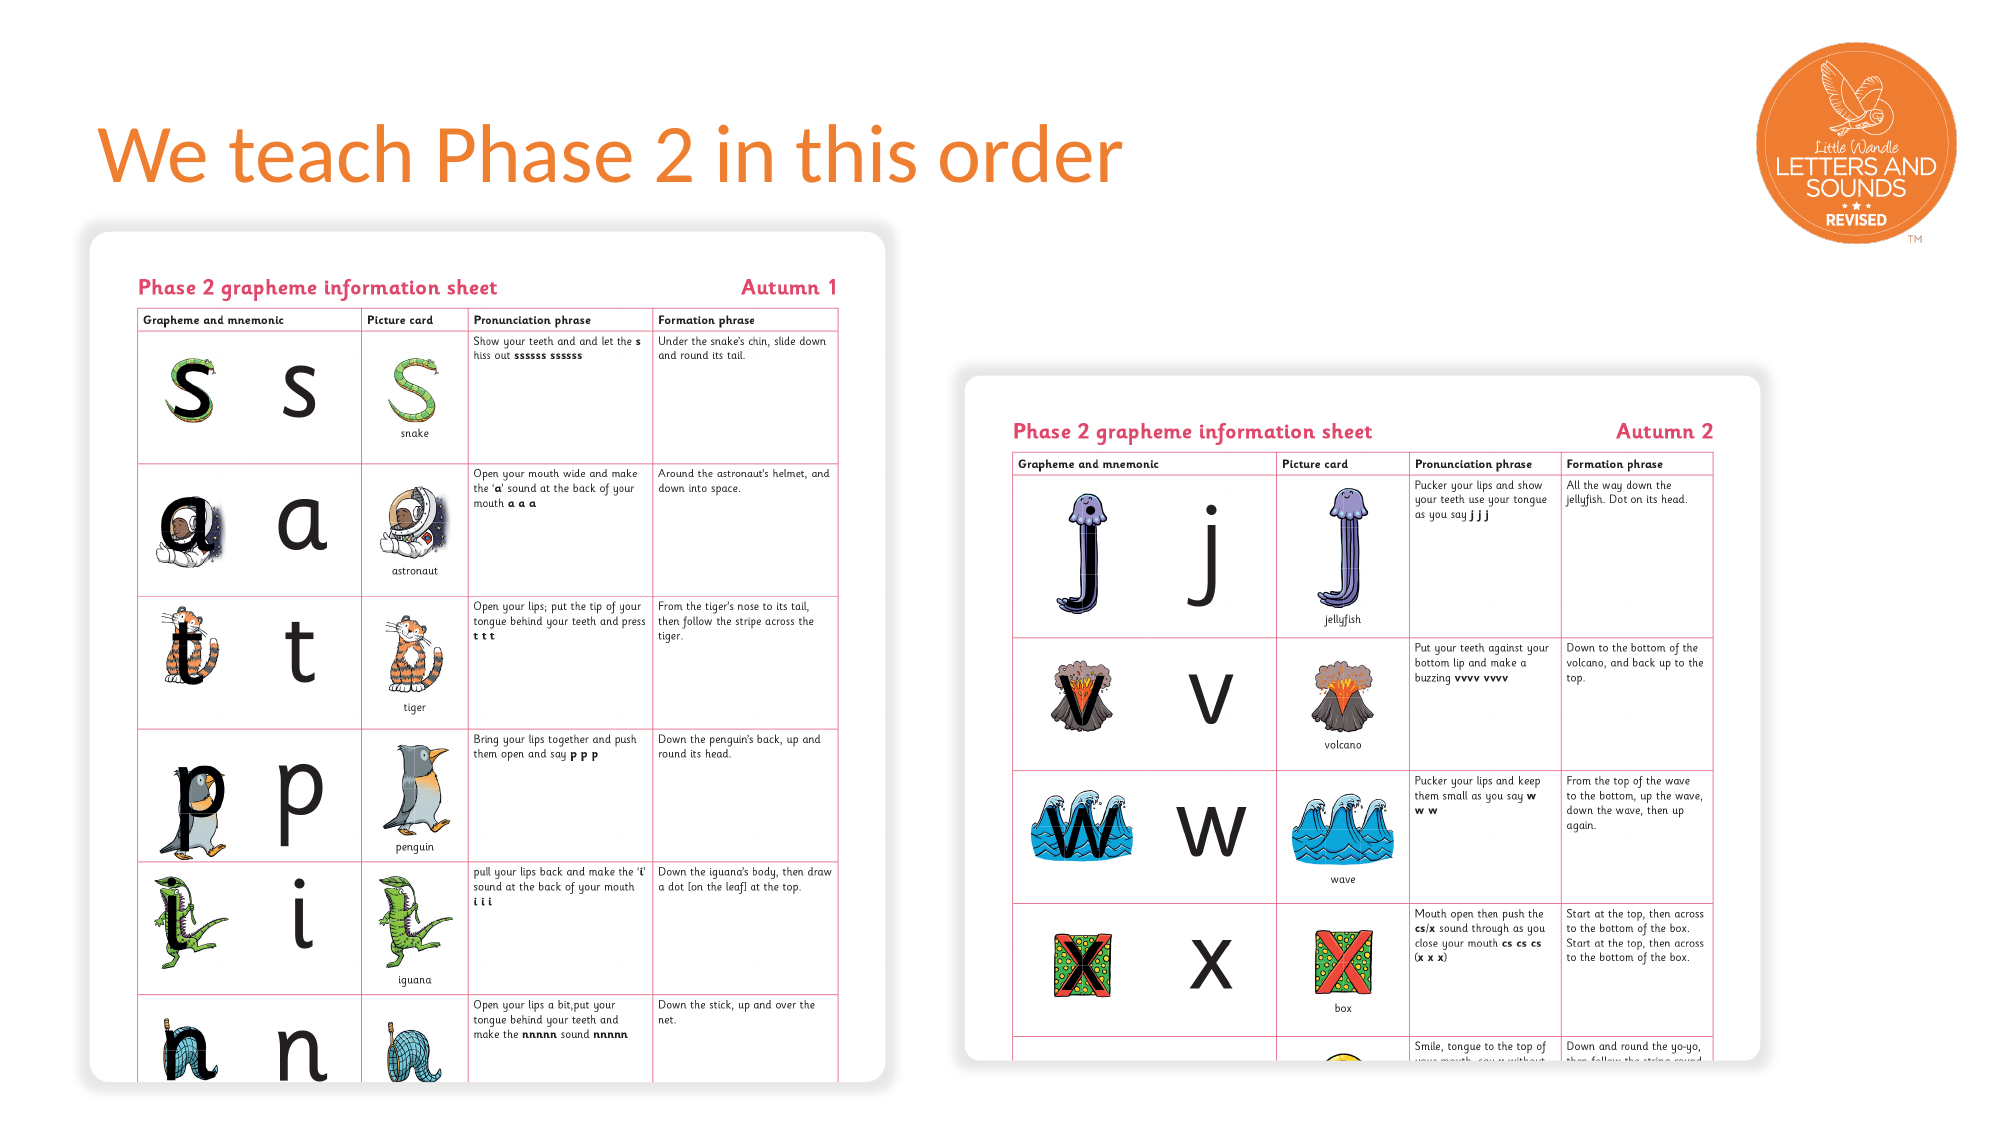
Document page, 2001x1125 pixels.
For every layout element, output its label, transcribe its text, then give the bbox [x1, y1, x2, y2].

title We teach Phase 2 in this order [82, 19, 1689, 209]
picture [89, 231, 886, 1083]
picture [1756, 42, 1957, 244]
picture [964, 375, 1761, 1061]
